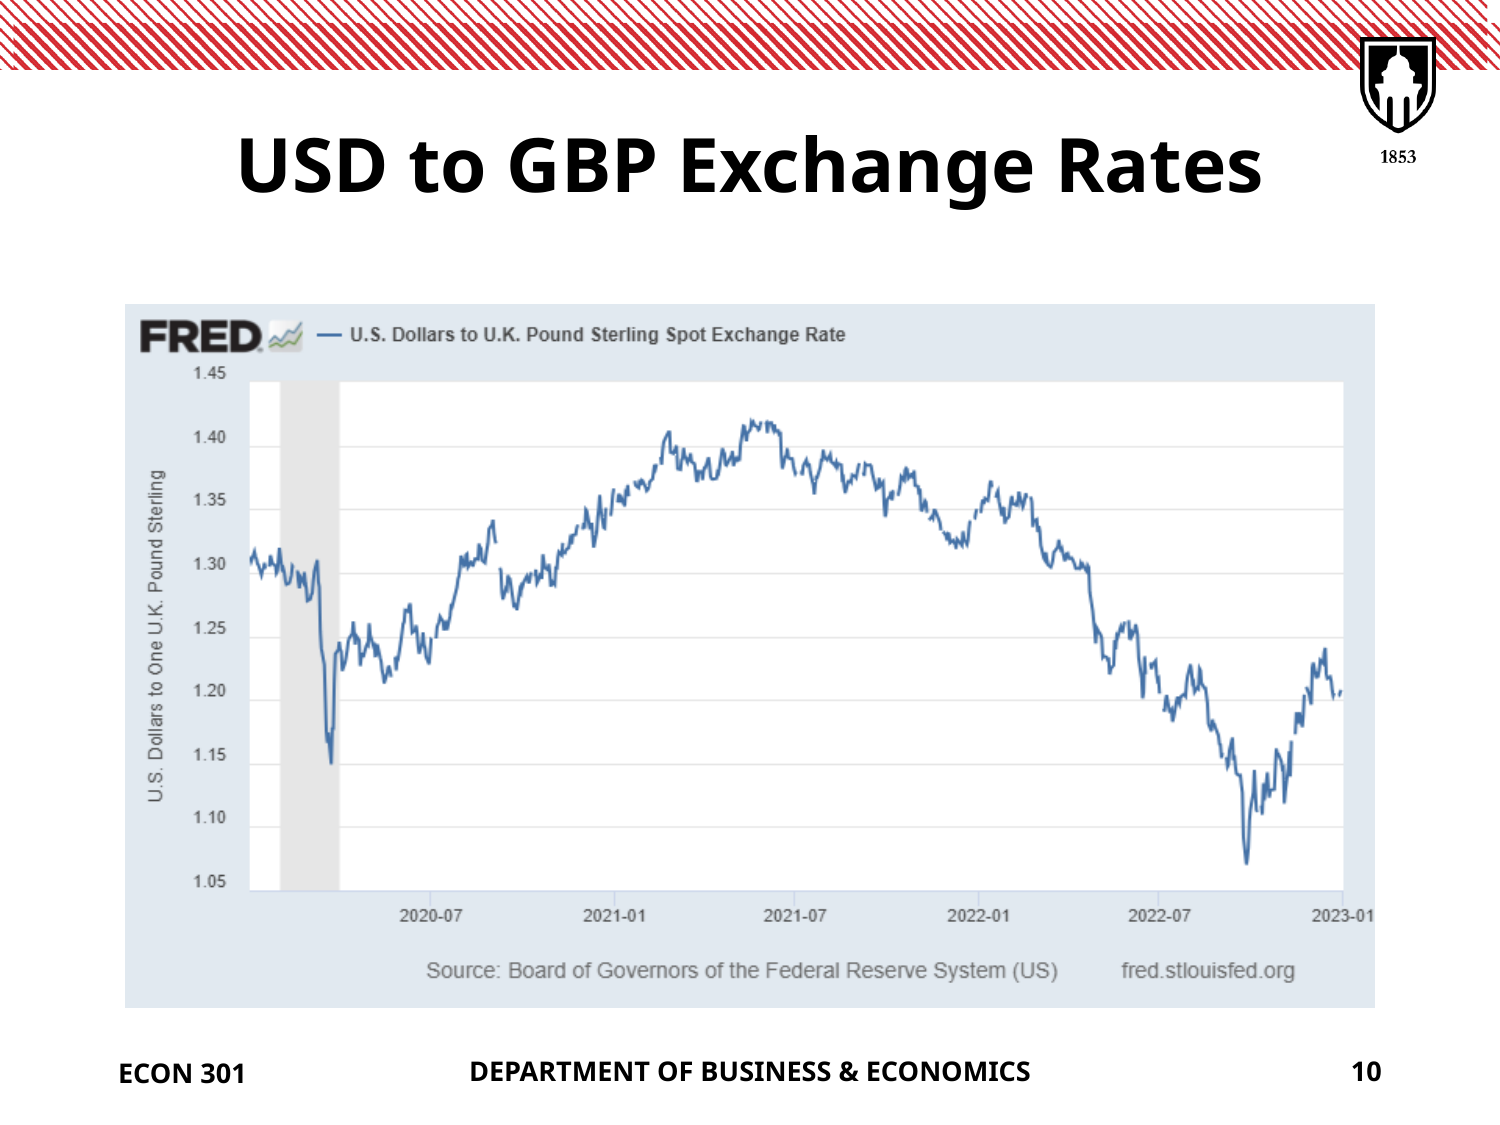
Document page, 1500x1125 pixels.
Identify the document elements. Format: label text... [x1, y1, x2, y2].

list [124, 304, 1376, 1008]
footer DEPARTMENT OF BUSINESS & ECONOMICS [277, 1042, 1059, 1103]
slide_number ECON 301 [103, 1042, 277, 1103]
title USD to GBP Exchange Rates [103, 59, 1397, 278]
slide_number 10 [1059, 1042, 1397, 1103]
picture [0, 0, 1500, 163]
